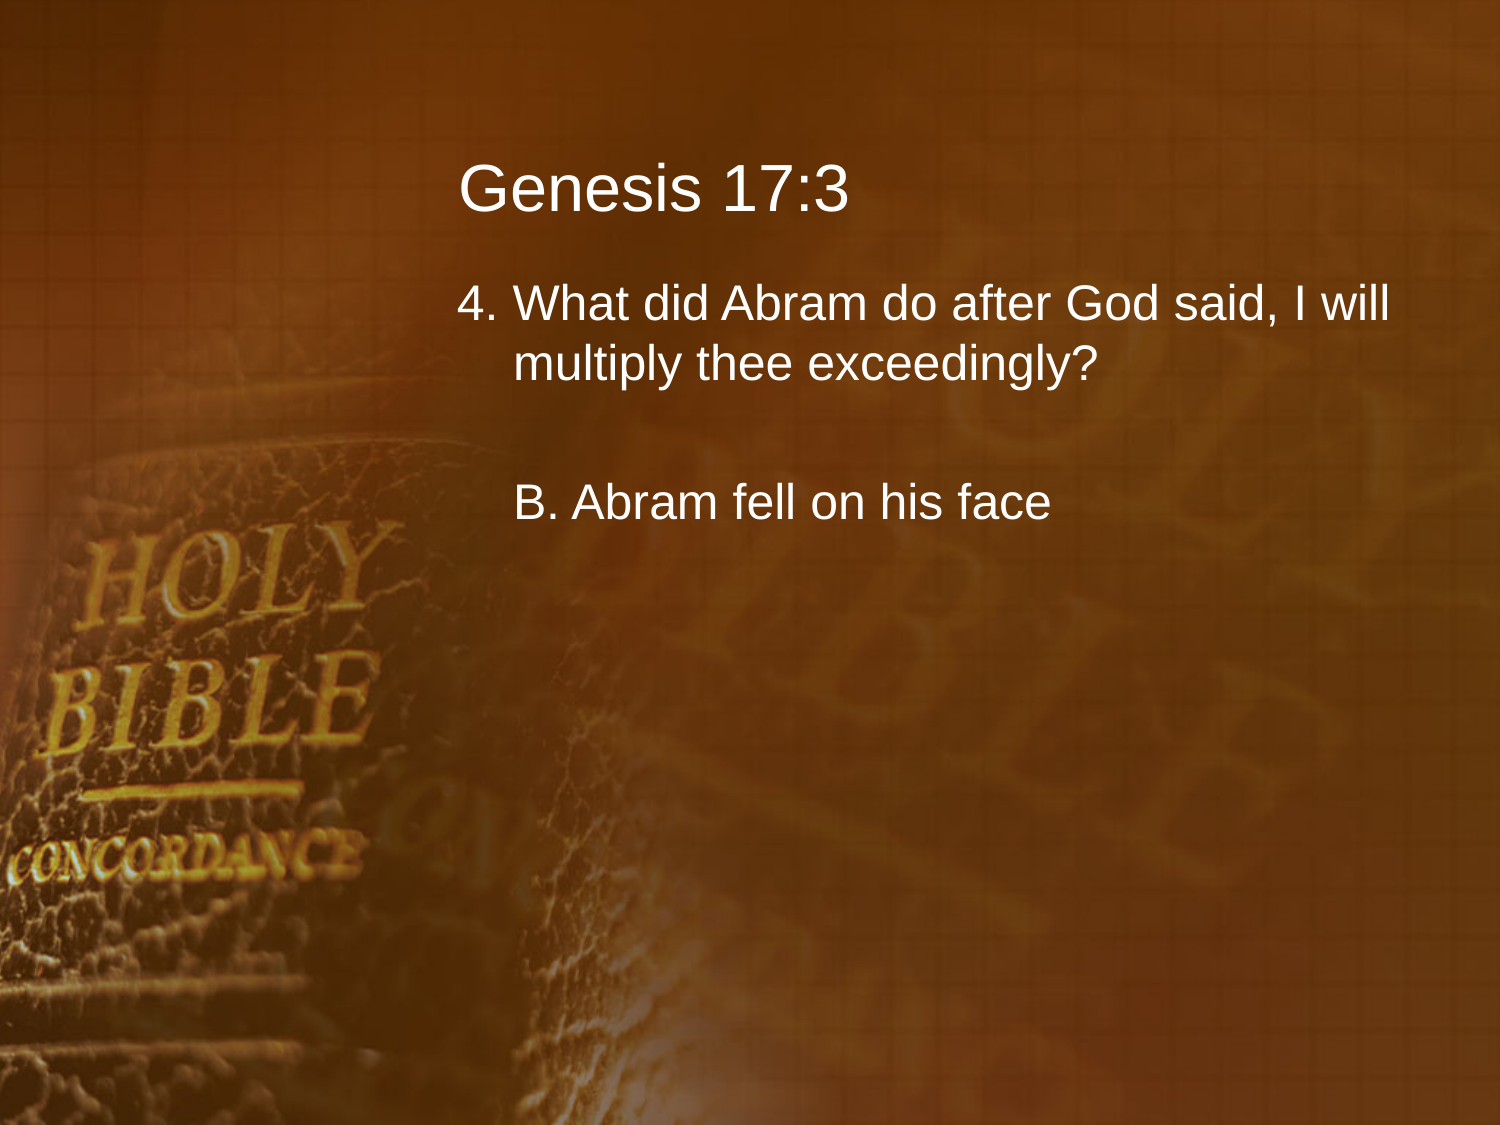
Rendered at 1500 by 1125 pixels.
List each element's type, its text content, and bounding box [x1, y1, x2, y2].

list 4. What did Abram do after God said, I will multiply thee exceedingly? B. Abram fell on his face [441, 262, 1480, 1006]
picture [0, 0, 1500, 1125]
title Genesis 17:3 [443, 44, 1480, 233]
